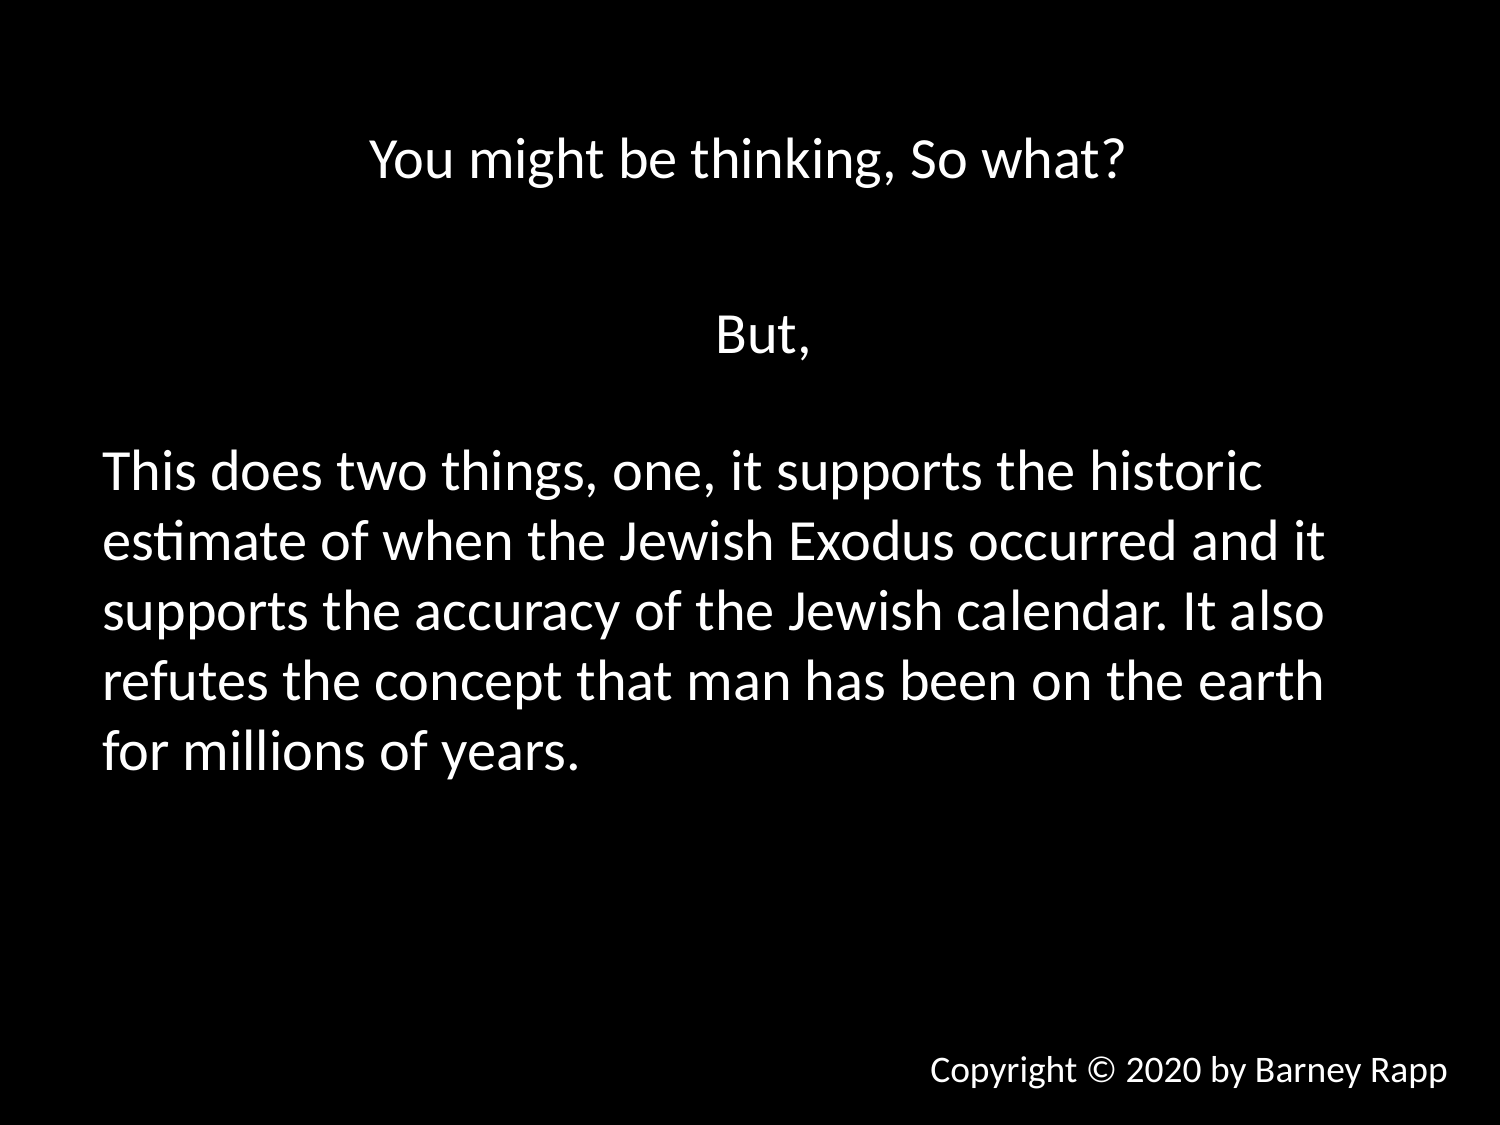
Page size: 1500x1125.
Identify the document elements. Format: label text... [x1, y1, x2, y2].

text_box But, [700, 287, 827, 373]
text_box Copyright © 2020 by Barney Rapp [915, 1037, 1464, 1098]
text_box You might be thinking, So what? [355, 112, 1156, 198]
text_box This does two things, one, it supports the historic estimate of when the Jewish Exodus occurred and it supports the accuracy of the Jewish calendar. It also refutes the concept that man has been on the earth for millions of years. [87, 425, 1400, 790]
